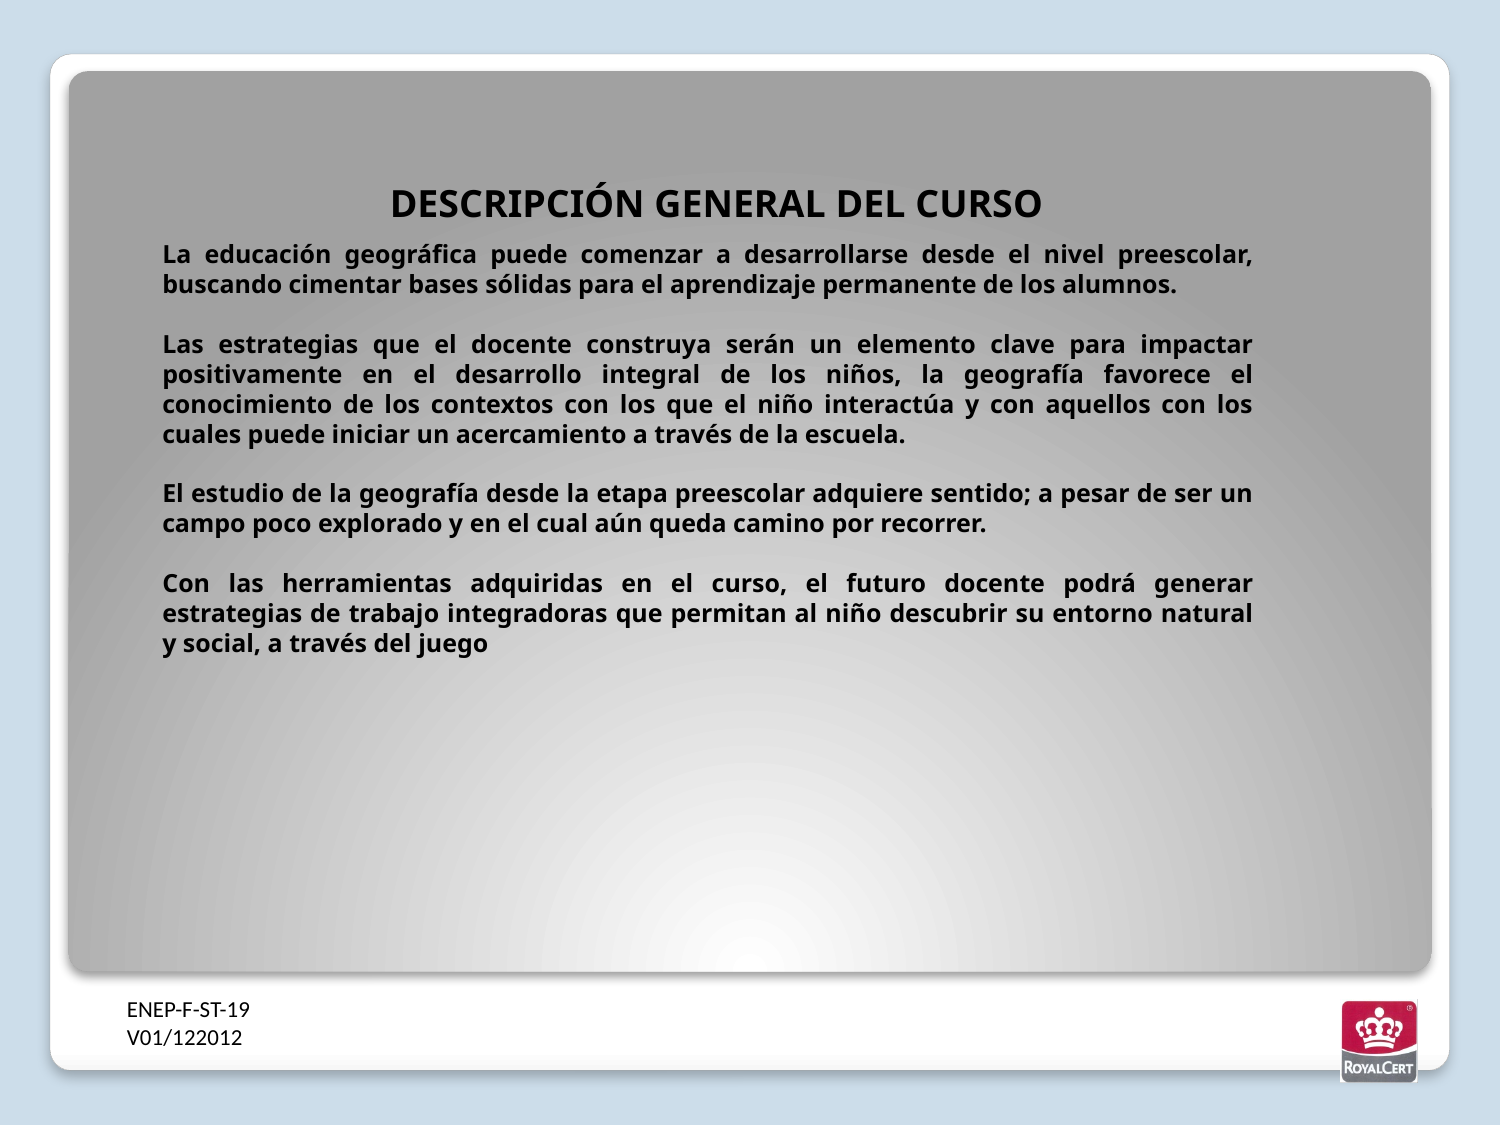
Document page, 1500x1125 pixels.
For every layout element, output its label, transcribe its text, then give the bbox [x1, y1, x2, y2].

picture [1340, 999, 1418, 1083]
text_box DESCRIPCIÓN GENERAL DEL CURSO [374, 172, 1125, 231]
text_box La educación geográfica puede comenzar a desarrollarse desde el nivel preescolar, buscando cimentar bases sólidas para el aprendizaje permanente de los alumnos. Las estrategias que el docente construya serán un elemento clave para impactar positivamente en el desarrollo integral de los niños, la geografía favorece el conocimiento de los contextos con los que el niño interactúa y con aquellos con los cuales puede iniciar un acercamiento a través de la escuela. El estudio de la geografía desde la etapa preescolar adquiere sentido; a pesar de ser un campo poco explorado y en el cual aún queda camino por recorrer. Con las herramientas adquiridas en el curso, el futuro docente podrá generar estrategias de trabajo integradoras que permitan al niño descubrir su entorno natural y social, a través del juego [147, 231, 1270, 665]
text_box [0, 0, 1500, 75]
